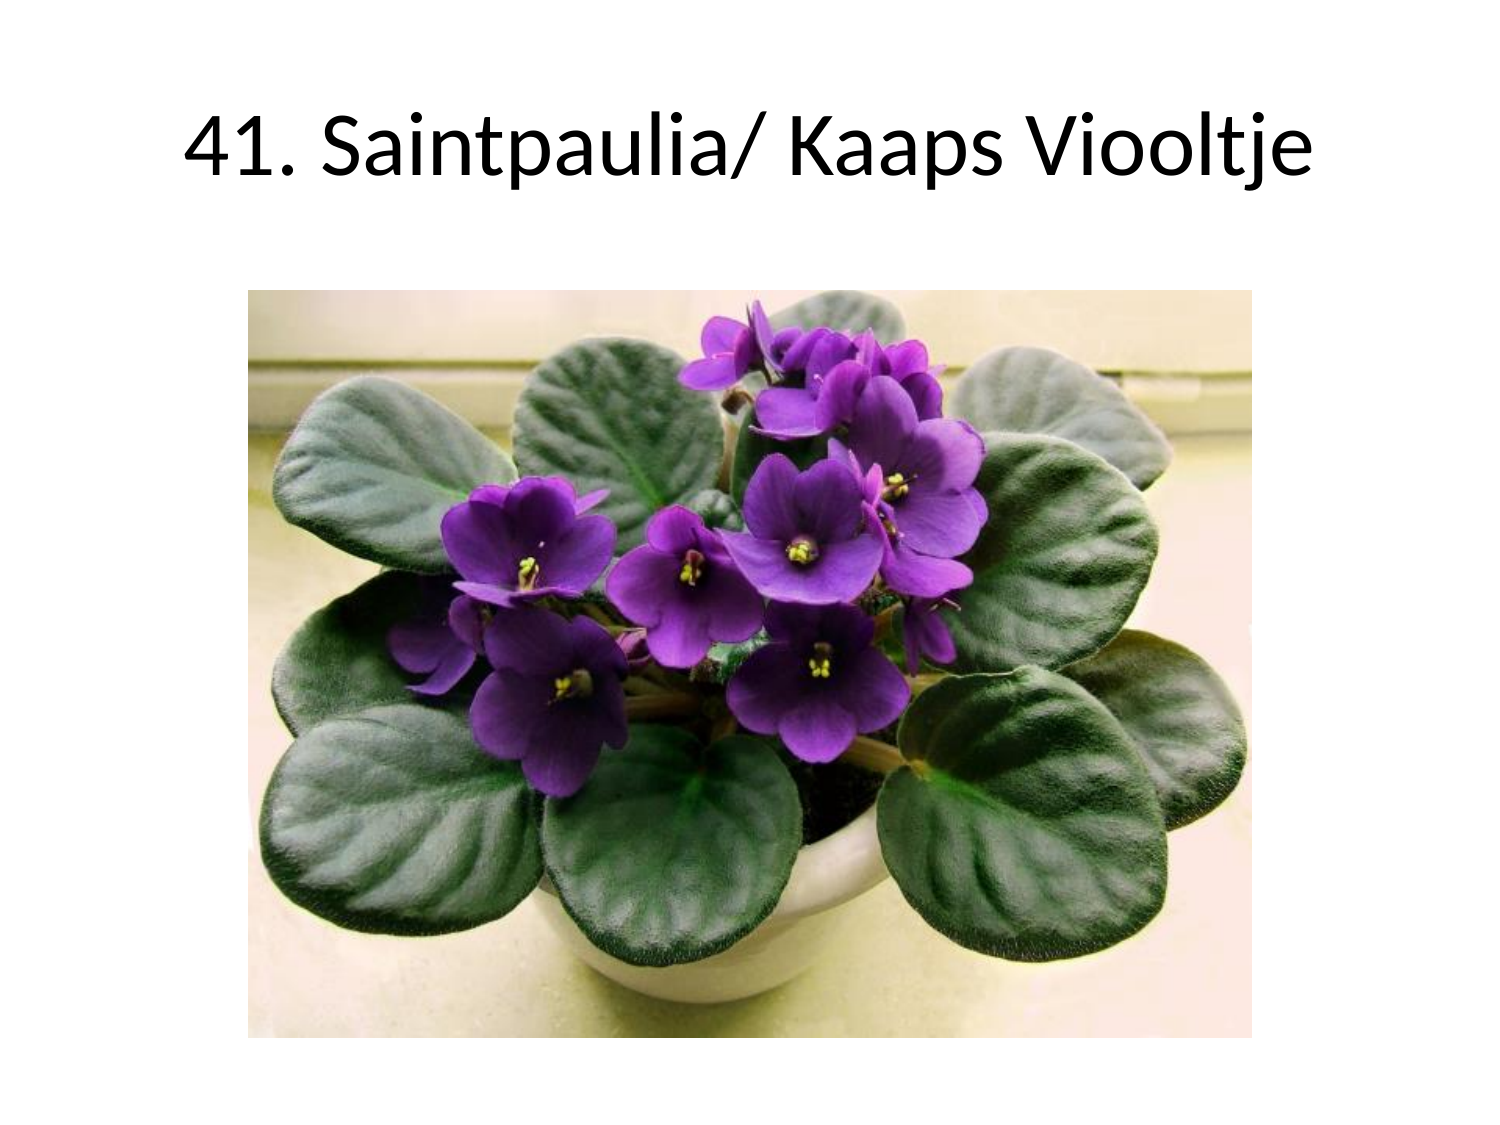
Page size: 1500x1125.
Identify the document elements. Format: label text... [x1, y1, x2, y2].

title 41. Saintpaulia/ Kaaps Viooltje [75, 45, 1425, 233]
picture [248, 290, 1252, 1038]
